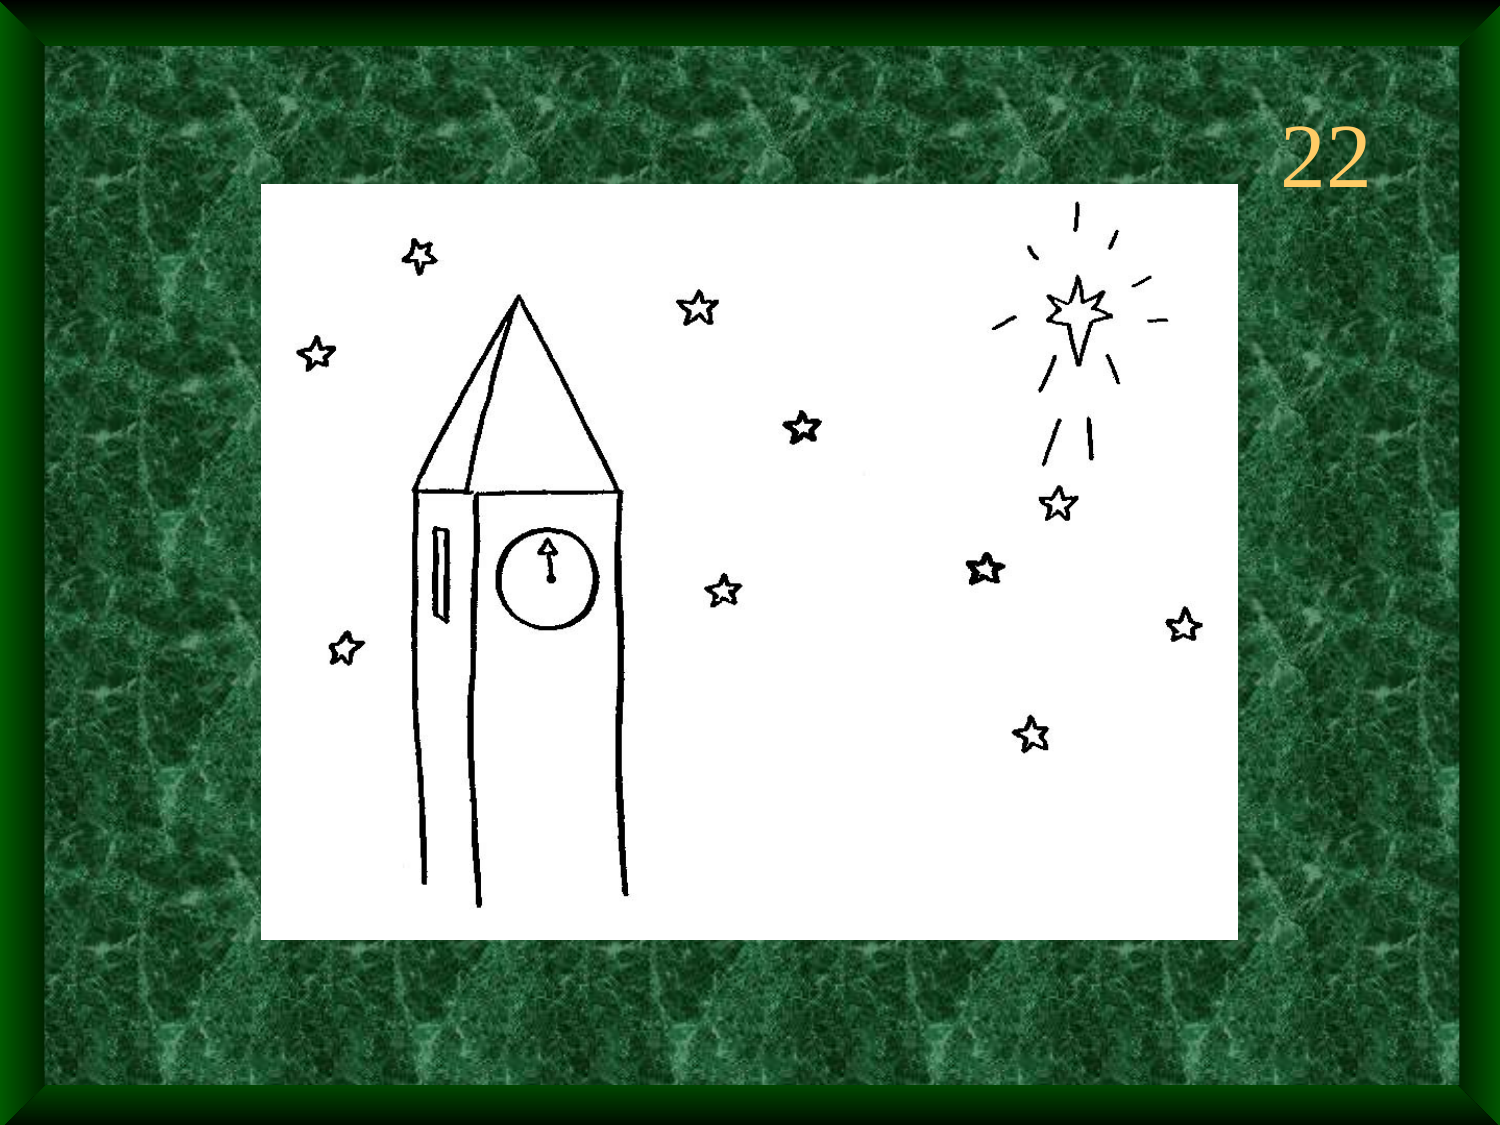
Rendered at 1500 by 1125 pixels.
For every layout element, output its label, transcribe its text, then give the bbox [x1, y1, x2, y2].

picture [44, 46, 1460, 1085]
title 22 [112, 57, 1388, 246]
